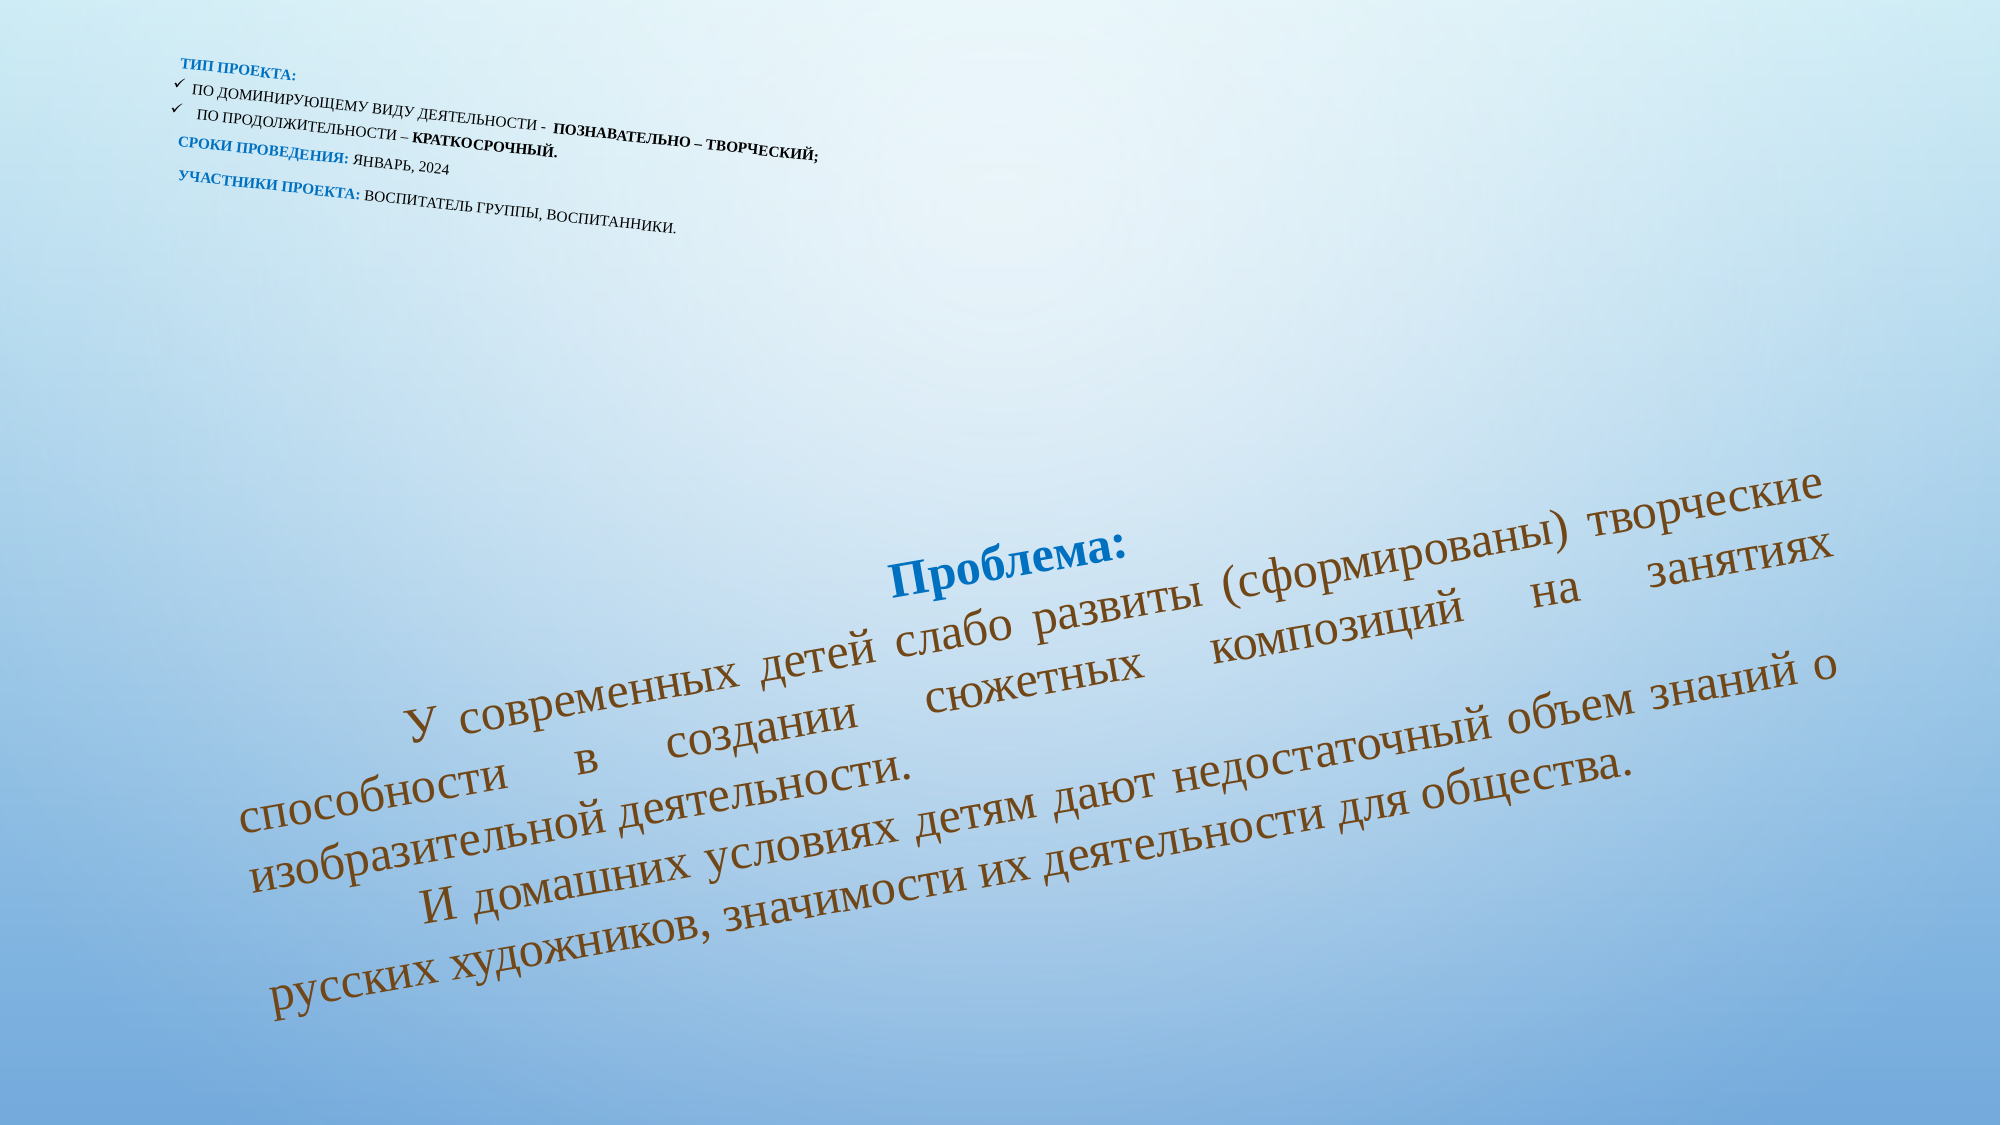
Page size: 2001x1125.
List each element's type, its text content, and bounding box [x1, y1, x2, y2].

text_box Проблема: У современных детей слабо развиты (сформированы) творческие способности в создании сюжетных композиций на занятиях изобразительной деятельности. И домашних условиях детям дают недостаточный объем знаний о русских художников, значимости их деятельности для общества. [196, 377, 1884, 1032]
list Тип проекта: по доминирующему виду деятельности - познавательно – творческий; по продолжительности – краткосрочный. Сроки проведения: Январь, 2024 Участники проекта: воспитатель группы, воспитанники. [135, 29, 1935, 488]
